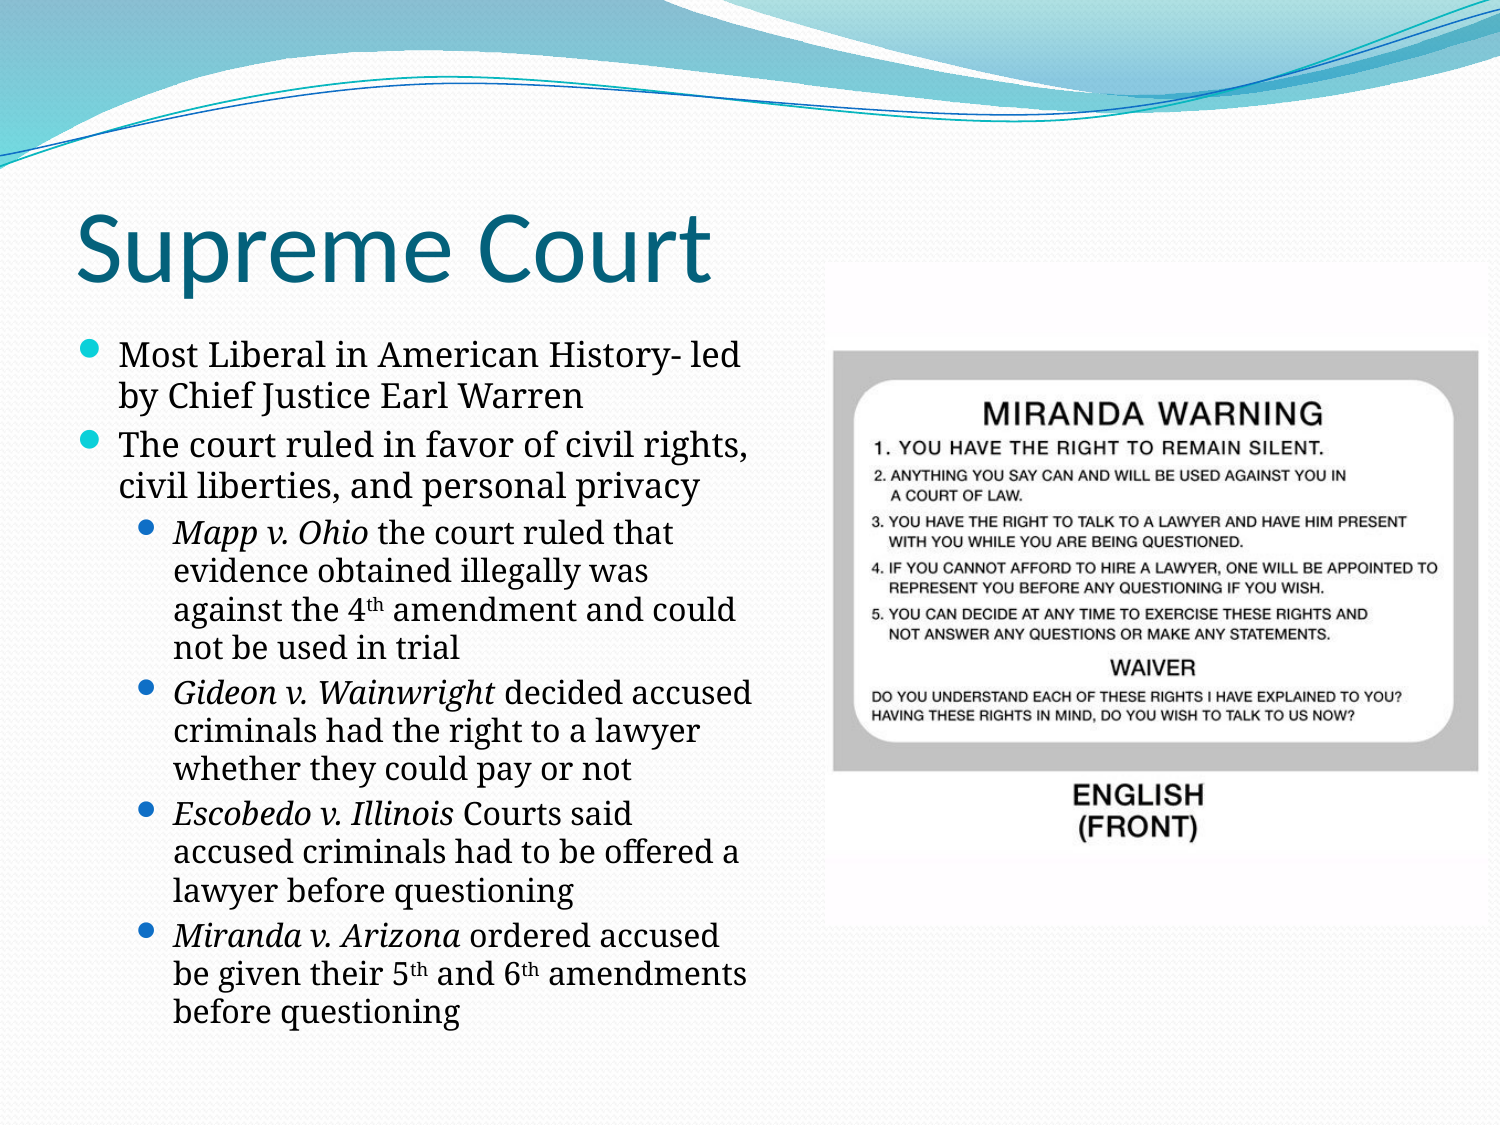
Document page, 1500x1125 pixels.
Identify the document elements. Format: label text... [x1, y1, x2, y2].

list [824, 262, 1488, 926]
title Supreme Court [75, 115, 1425, 303]
list Most Liberal in American History- led by Chief Justice Earl Warren The court ruled in favor of civil rights, civil liberties, and personal privacy Mapp v. Ohio the court ruled that evidence obtained illegally was against the 4th amendment and could not be used in trial Gideon v. Wainwright decided accused criminals had the right to a lawyer whether they could pay or not Escobedo v. Illinois Courts said accused criminals had to be offered a lawyer before questioning Miranda v. Arizona ordered accused be given their 5th and 6th amendments before questioning [62, 324, 775, 1068]
